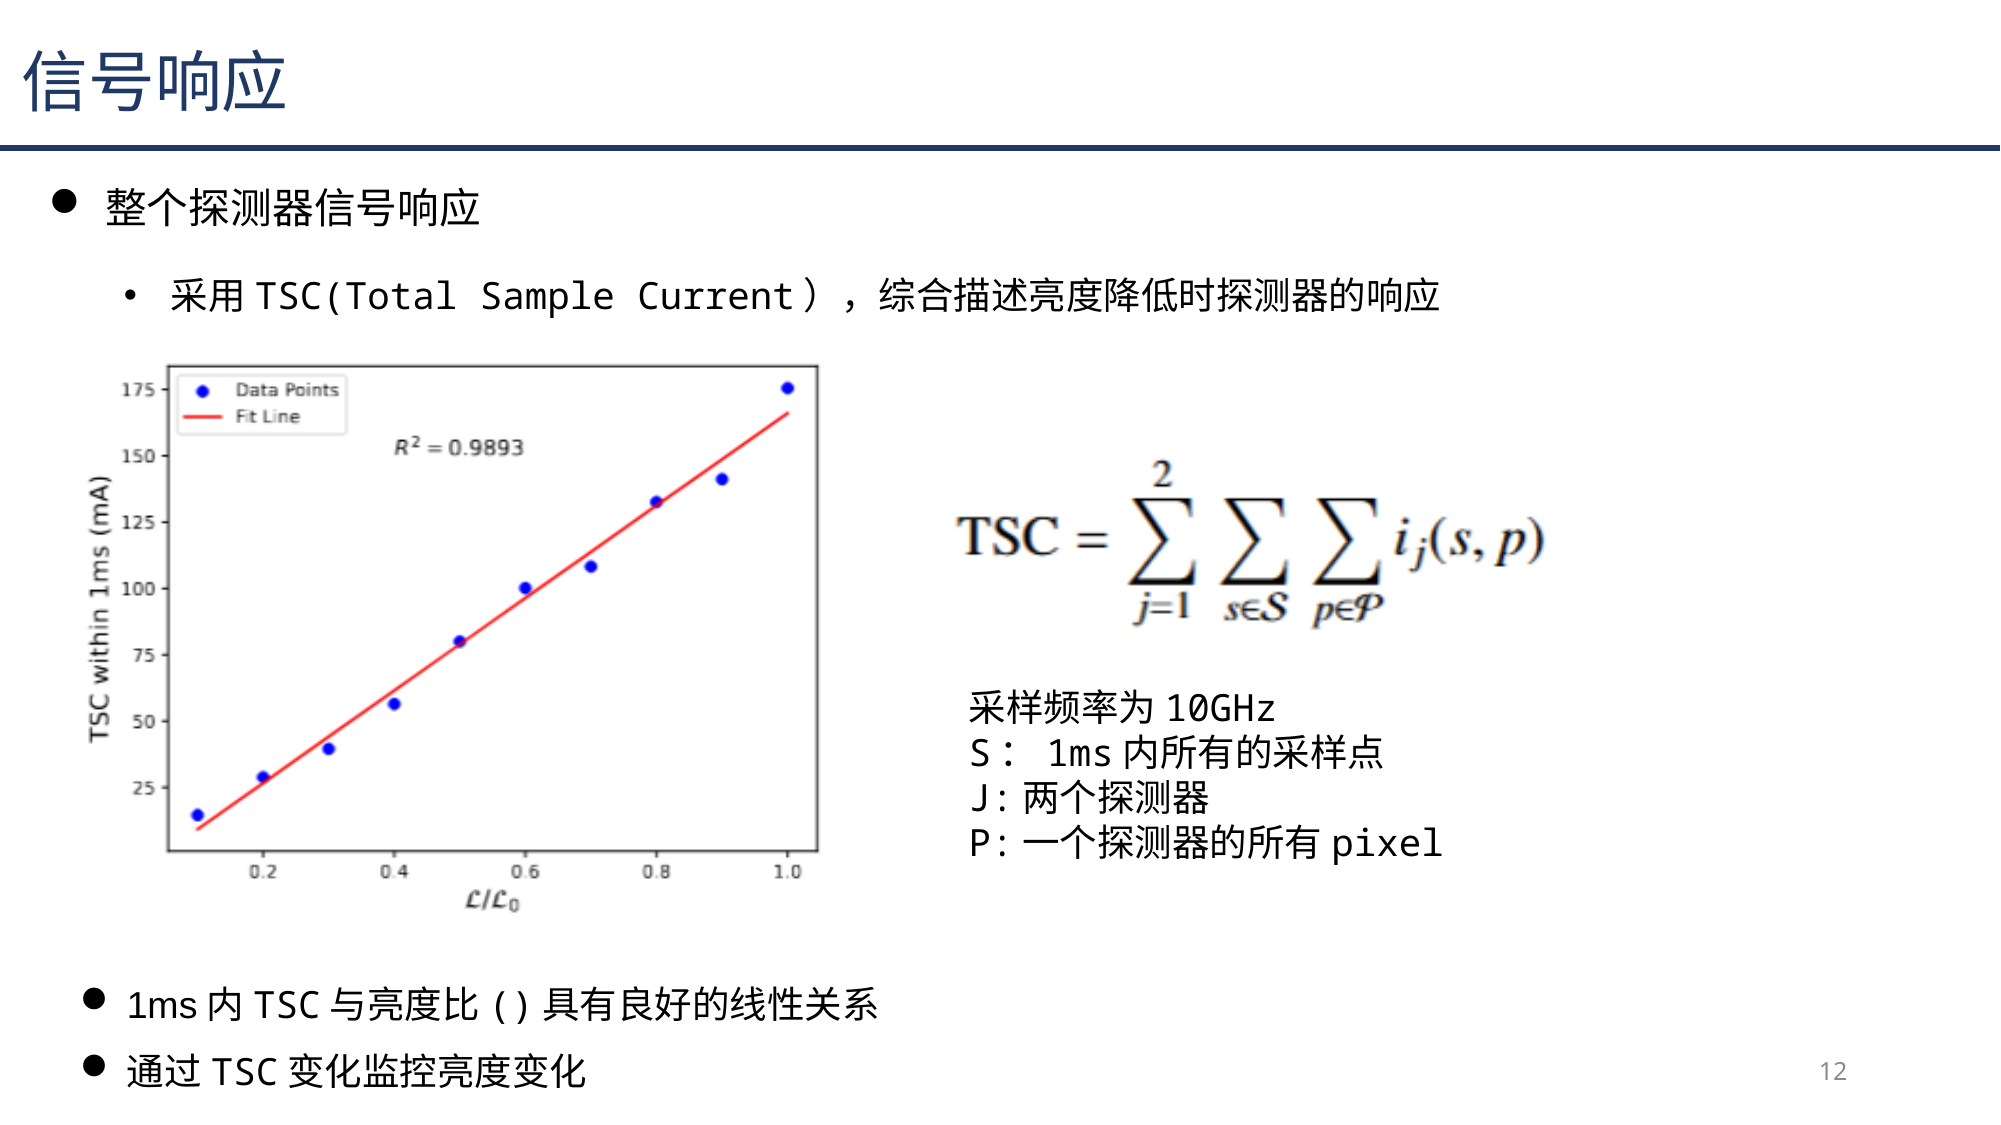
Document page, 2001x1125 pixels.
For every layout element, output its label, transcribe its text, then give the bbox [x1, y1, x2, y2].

text_box 信号响应 [0, 151, 1139, 158]
picture [34, 311, 908, 949]
text_box 整个探测器信号响应 [34, 174, 597, 239]
text_box 信号响应 [0, 1, 1139, 145]
slide_number 12 [1412, 1042, 1863, 1103]
text_box 采样频率为10GHz S：1ms内所有的采样点 J:两个探测器 P:一个探测器的所有pixel [953, 676, 1582, 872]
picture [921, 424, 1614, 656]
text_box 采用TSC(Total Sample Current），综合描述亮度降低时探测器的响应 [34, 264, 1505, 325]
